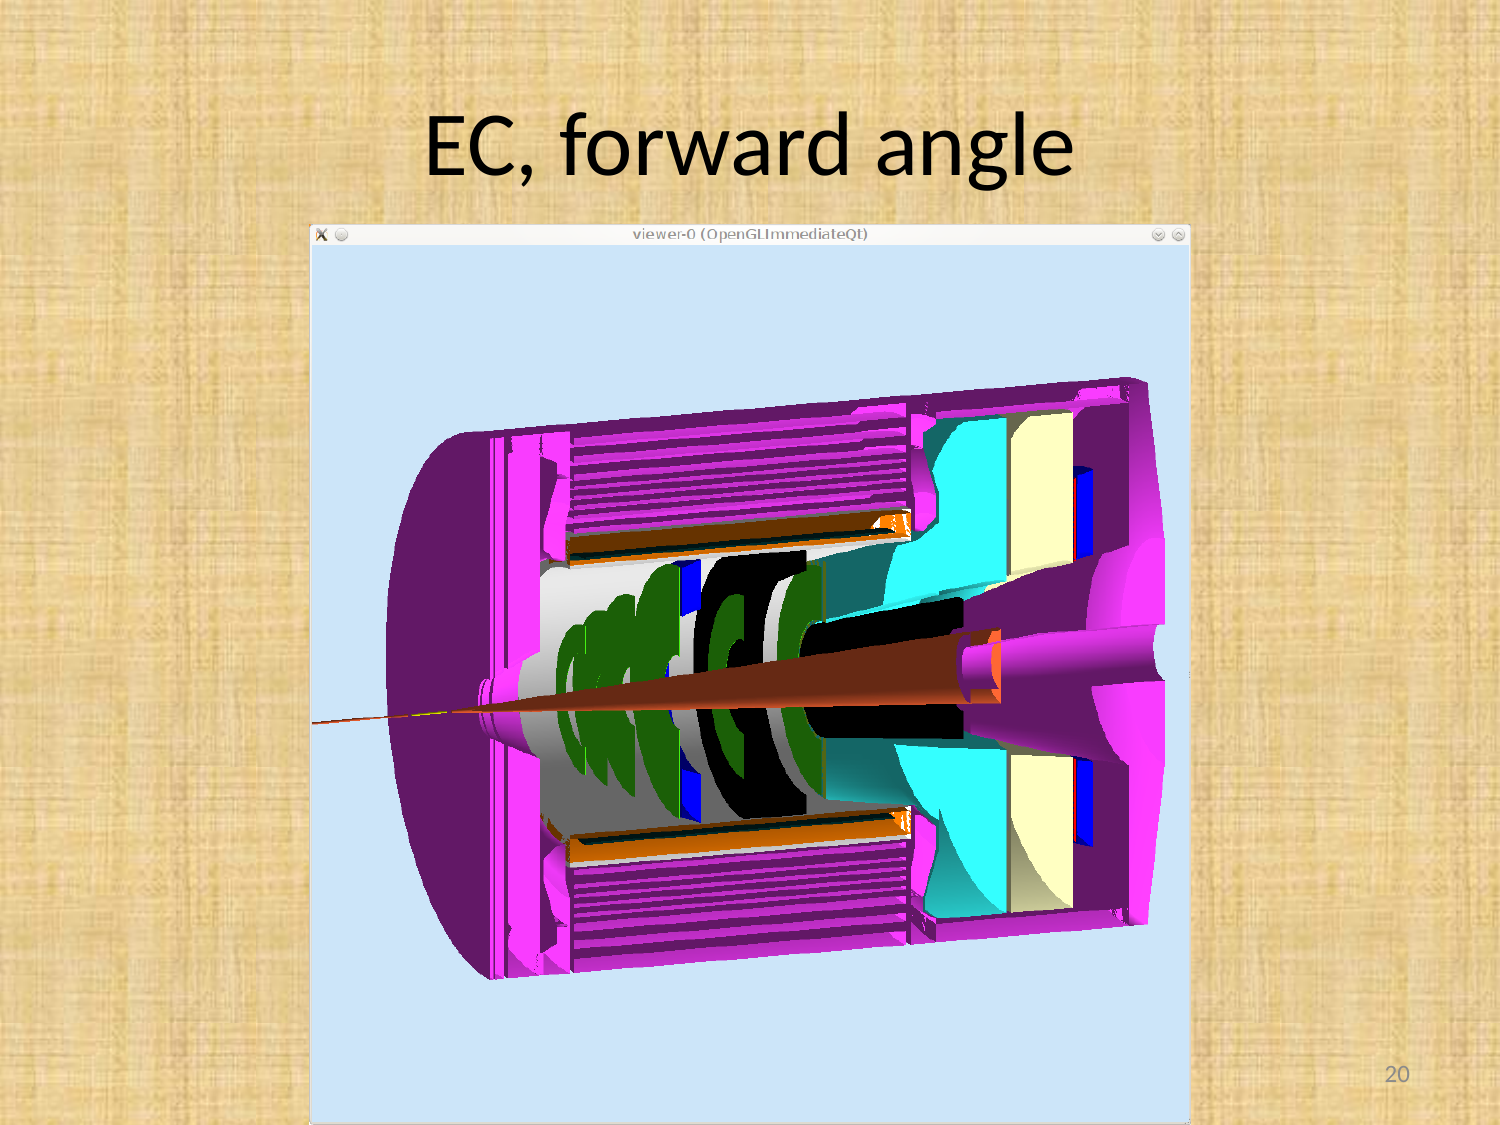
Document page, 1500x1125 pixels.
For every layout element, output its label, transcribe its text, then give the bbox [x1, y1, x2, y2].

title EC, forward angle [75, 45, 1425, 233]
picture [0, 0, 1500, 1125]
slide_number 20 [1196, 1042, 1425, 1103]
